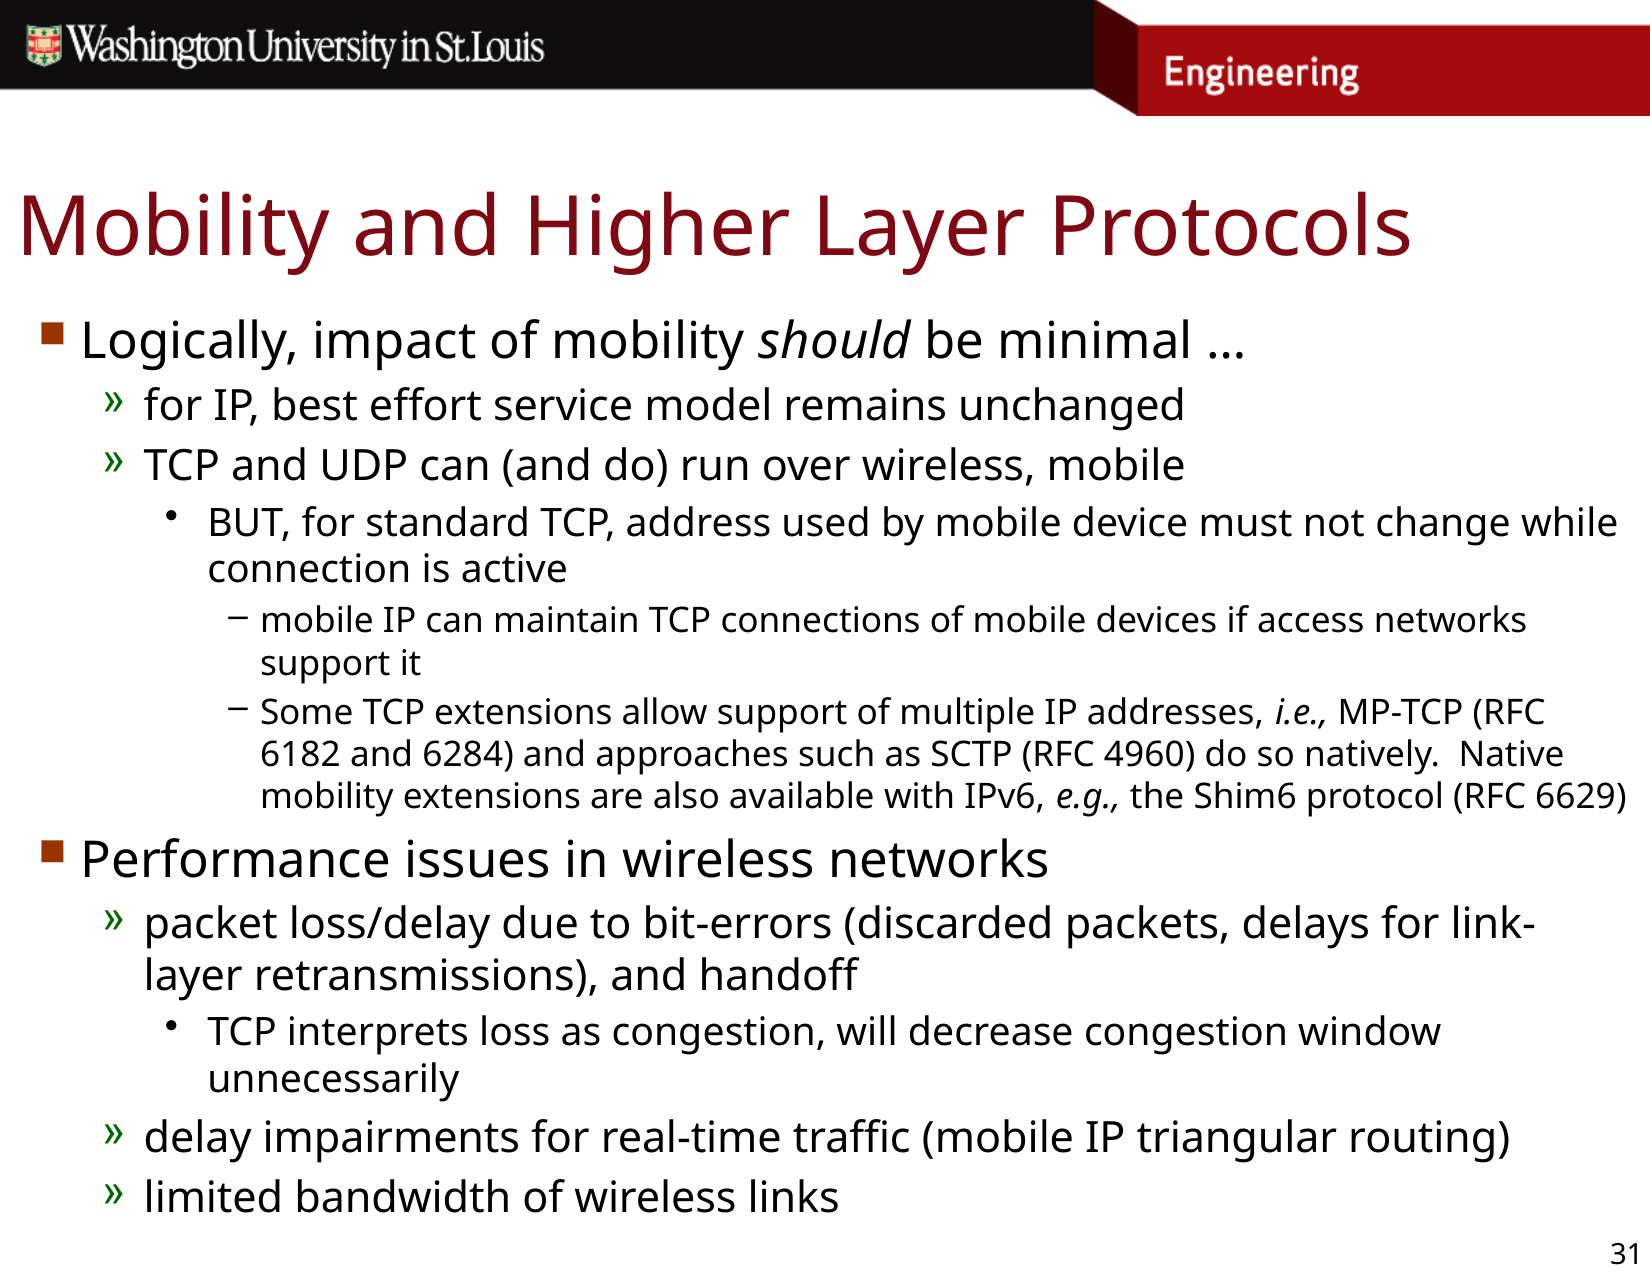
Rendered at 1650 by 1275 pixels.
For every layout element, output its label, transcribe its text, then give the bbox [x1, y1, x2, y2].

picture [0, 0, 1650, 116]
slide_number 31 [1592, 1237, 1644, 1273]
title Mobility and Higher Layer Protocols [0, 115, 1601, 299]
list Logically, impact of mobility should be minimal … for IP, best effort service model remains unchanged TCP and UDP can (and do) run over wireless, mobile BUT, for standard TCP, address used by mobile device must not change while connection is active mobile IP can maintain TCP connections of mobile devices if access networks support it Some TCP extensions allow support of multiple IP addresses, i.e., MP-TCP (RFC 6182 and 6284) and approaches such as SCTP (RFC 4960) do so natively. Native mobility extensions are also available with IPv6, e.g., the Shim6 protocol (RFC 6629) Performance issues in wireless networks packet loss/delay due to bit-errors (discarded packets, delays for link-layer retransmissions), and handoff TCP interprets loss as congestion, will decrease congestion window unnecessarily delay impairments for real-time traffic (mobile IP triangular routing) limited bandwidth of wireless links [0, 299, 1650, 1275]
